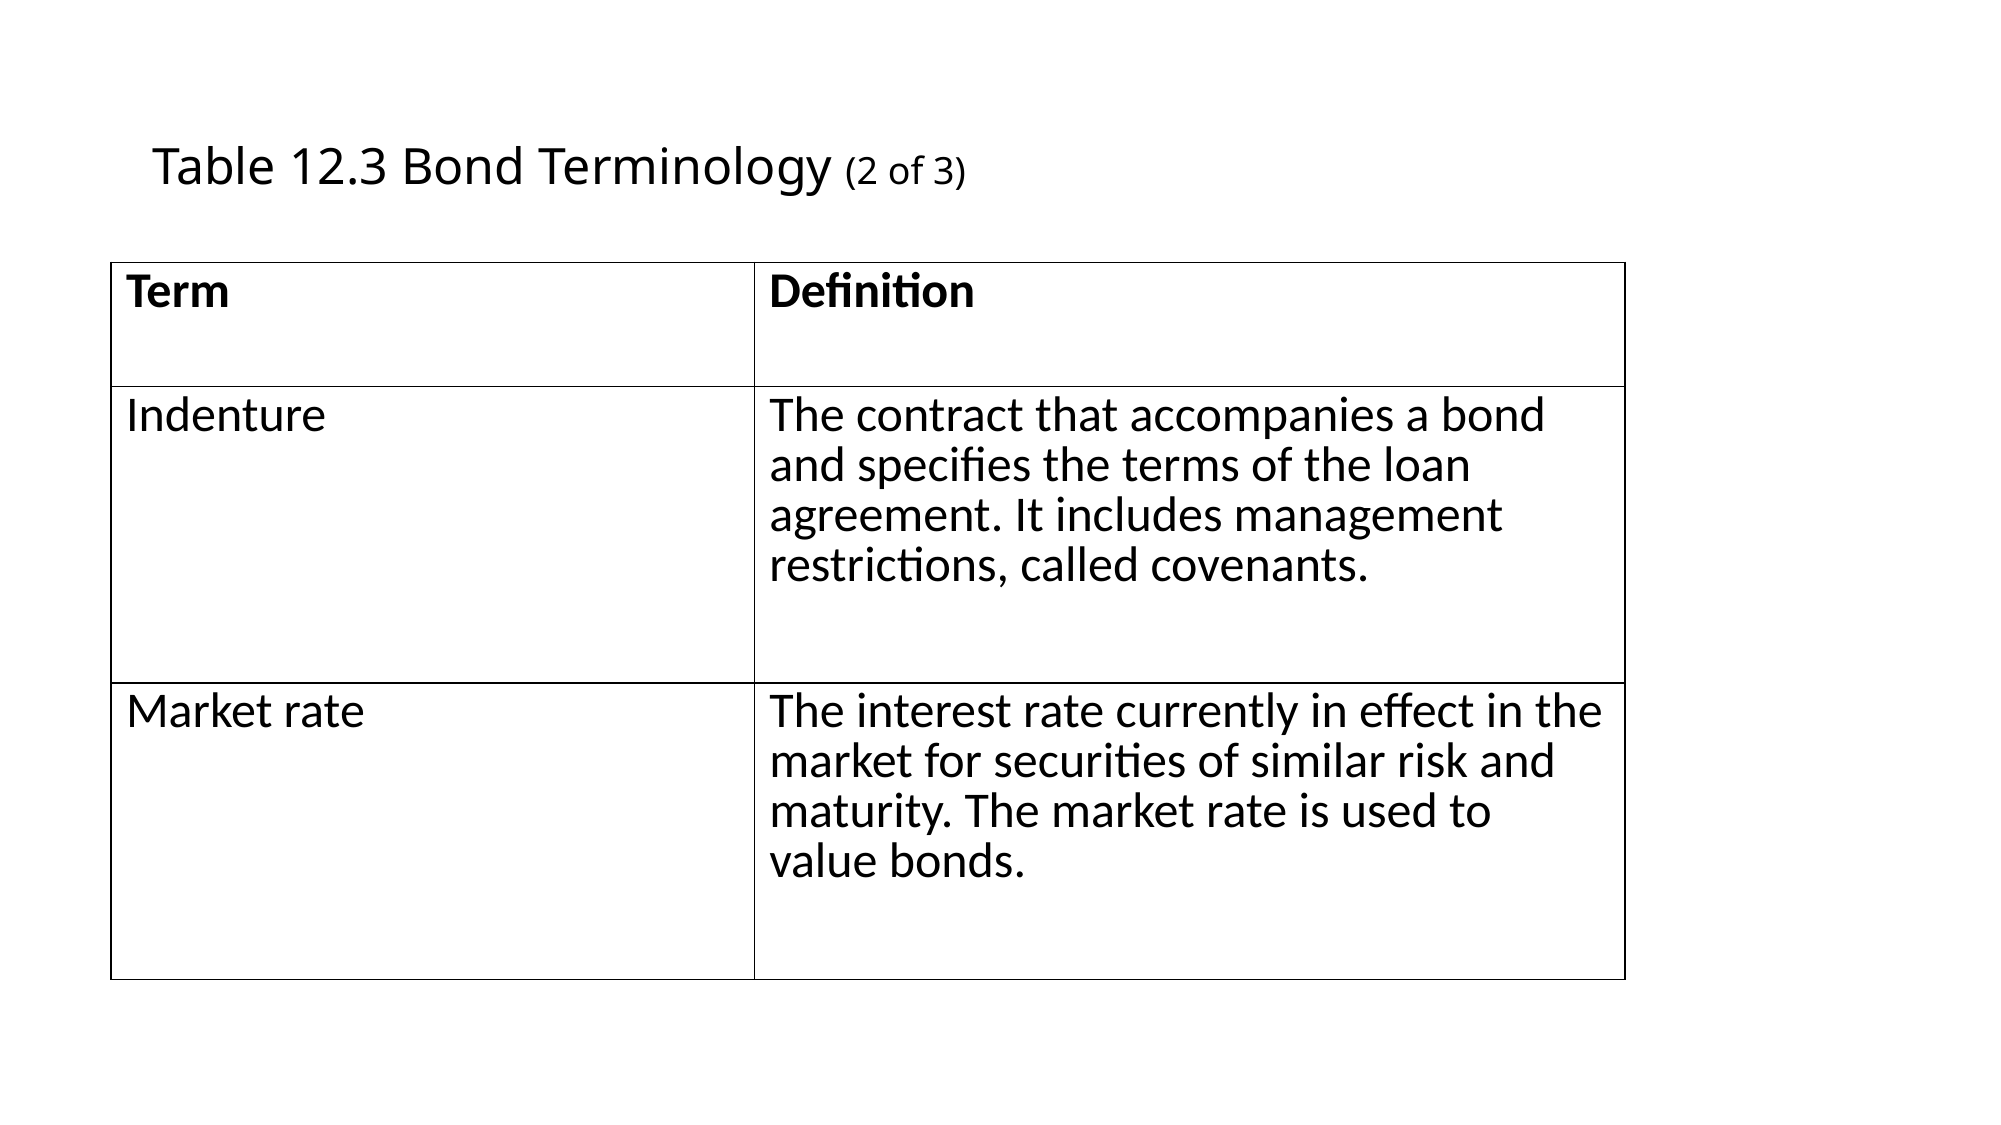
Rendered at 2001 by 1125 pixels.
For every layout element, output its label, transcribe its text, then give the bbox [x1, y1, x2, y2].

table_header Term [112, 263, 754, 386]
table_cell Indenture [112, 387, 754, 682]
title Table 12.3 Bond Terminology (2 of 3) [137, 59, 1863, 278]
table_cell The contract that accompanies a bond and specifies the terms of the loan agreement. It includes management restrictions, called covenants. [755, 387, 1624, 682]
table_cell The interest rate currently in effect in the market for securities of similar risk and maturity. The market rate is used to value bonds. [755, 684, 1624, 979]
table_cell Market rate [112, 684, 754, 979]
table_header Definition [755, 263, 1624, 386]
